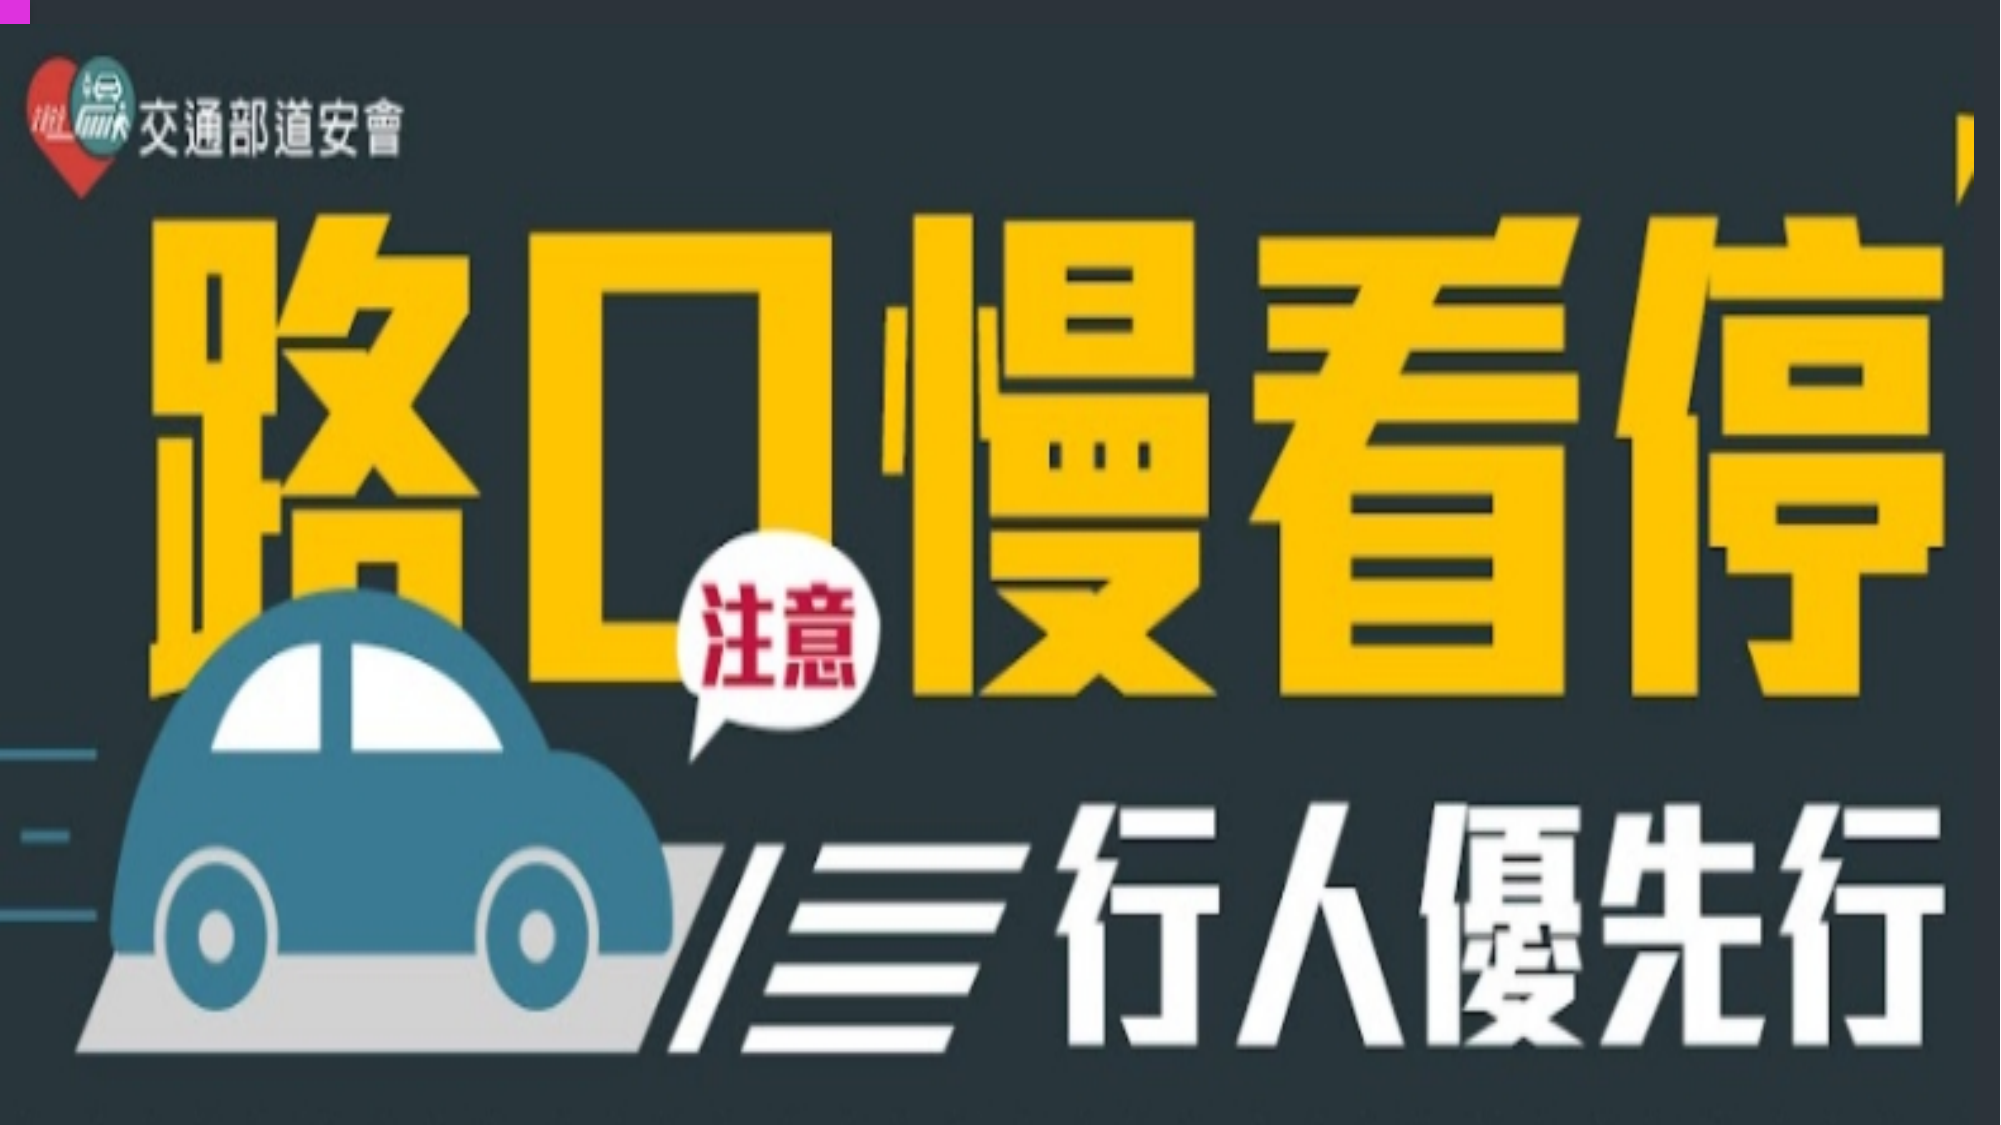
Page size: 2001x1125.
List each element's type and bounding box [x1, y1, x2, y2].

list [0, 24, 1975, 1125]
